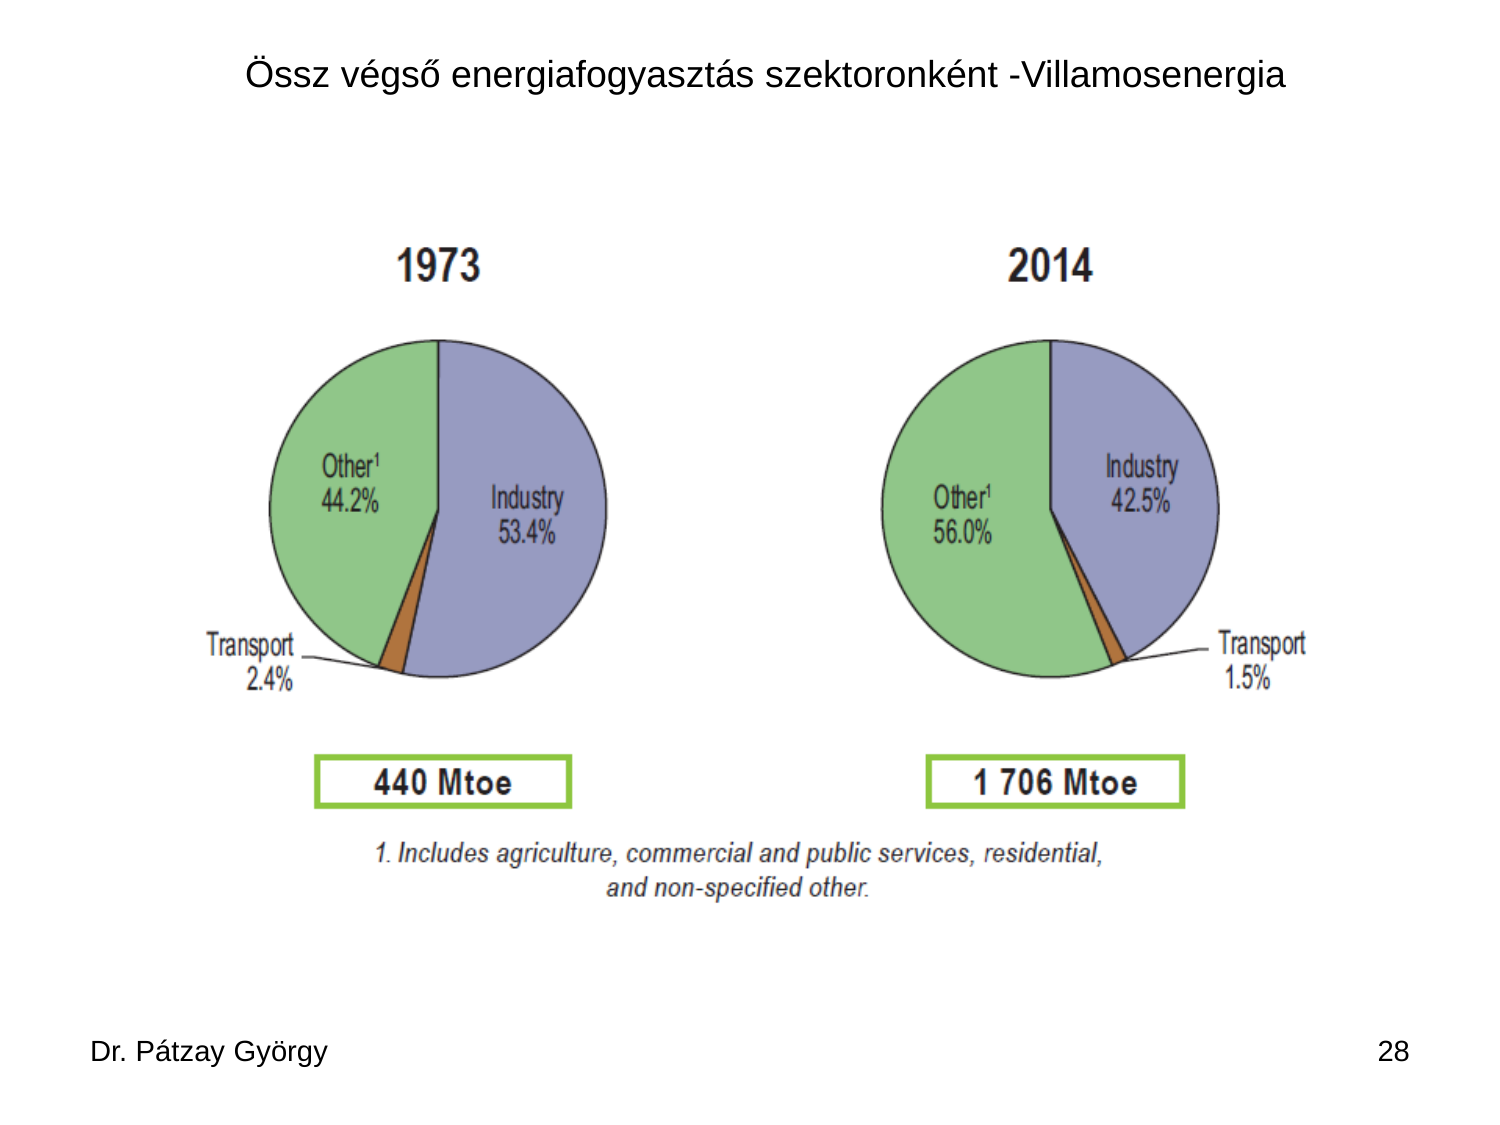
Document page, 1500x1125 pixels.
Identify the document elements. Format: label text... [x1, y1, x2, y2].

slide_number 28 [1074, 1024, 1426, 1103]
slide_number Dr. Pátzay György [74, 1024, 426, 1103]
text_box Össz végső energiafogyasztás szektoronként -Villamosenergia [230, 42, 1329, 103]
picture [183, 210, 1317, 915]
